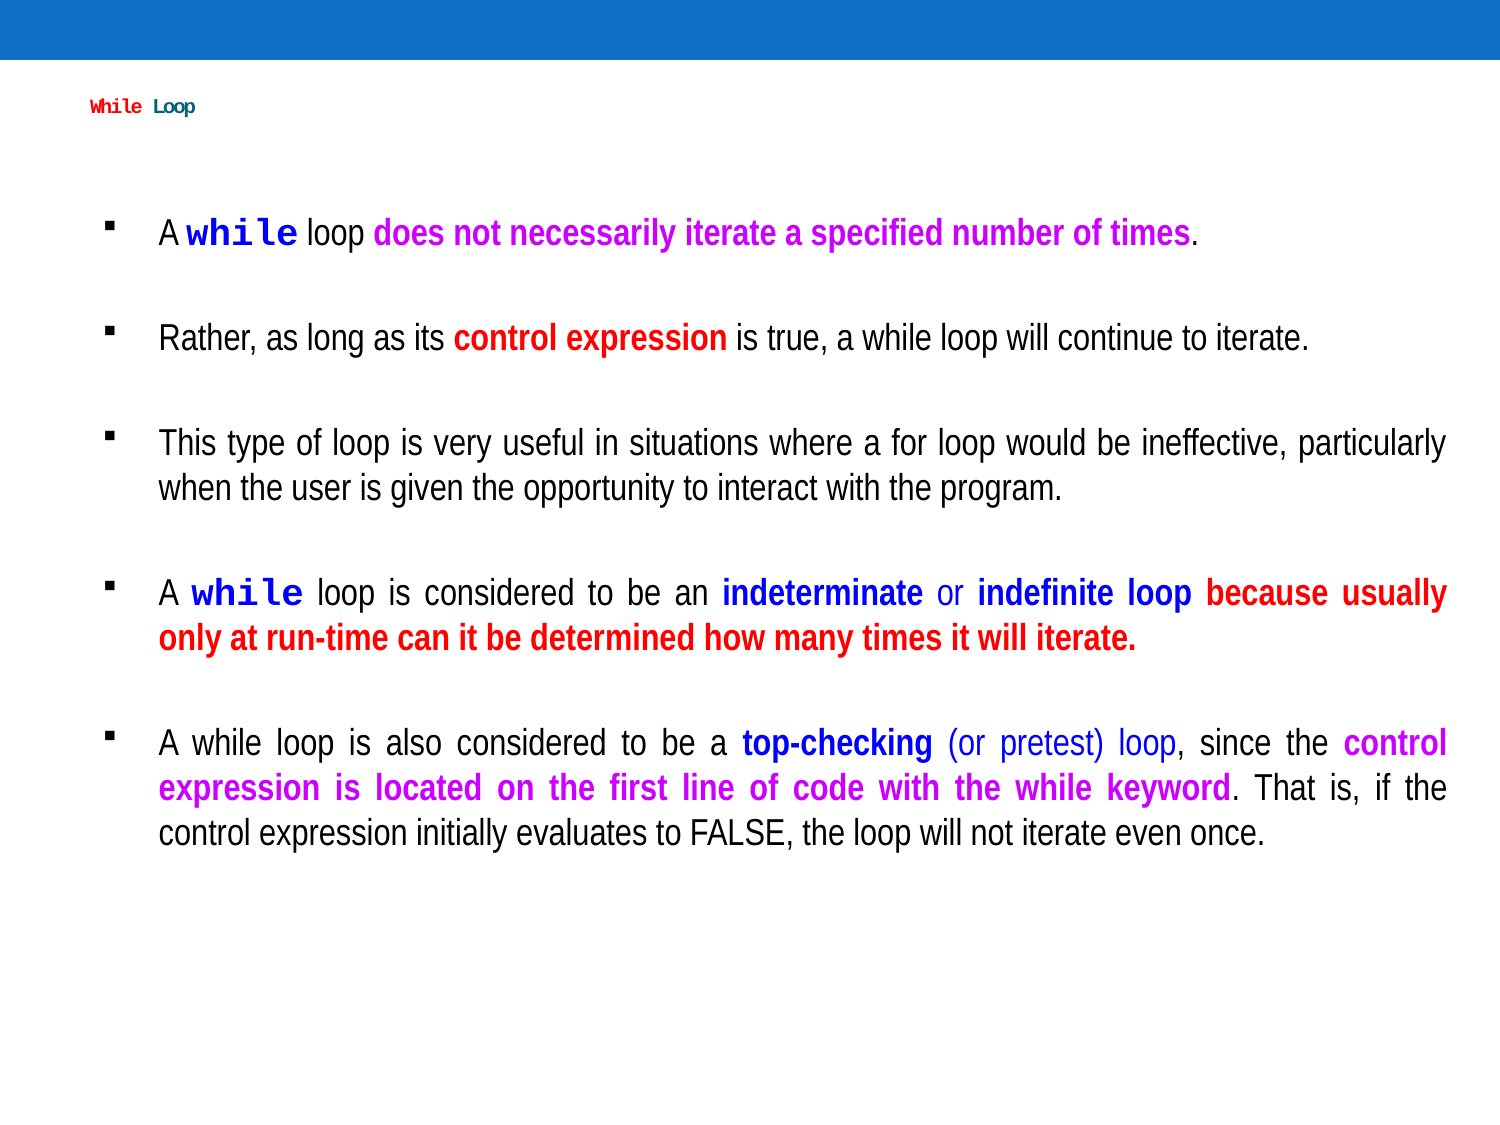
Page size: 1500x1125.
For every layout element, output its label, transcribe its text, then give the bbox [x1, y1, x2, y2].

title While Loop [75, 62, 1425, 150]
list A while loop does not necessarily iterate a specified number of times. Rather, as long as its control expression is true, a while loop will continue to iterate. This type of loop is very useful in situations where a for loop would be ineffective, particularly when the user is given the opportunity to interact with the program. A while loop is considered to be an indeterminate or indefinite loop because usually only at run-time can it be determined how many times it will iterate. A while loop is also considered to be a top-checking (or pretest) loop, since the control expression is located on the first line of code with the while keyword. That is, if the control expression initially evaluates to FALSE, the loop will not iterate even once. [87, 200, 1463, 1000]
